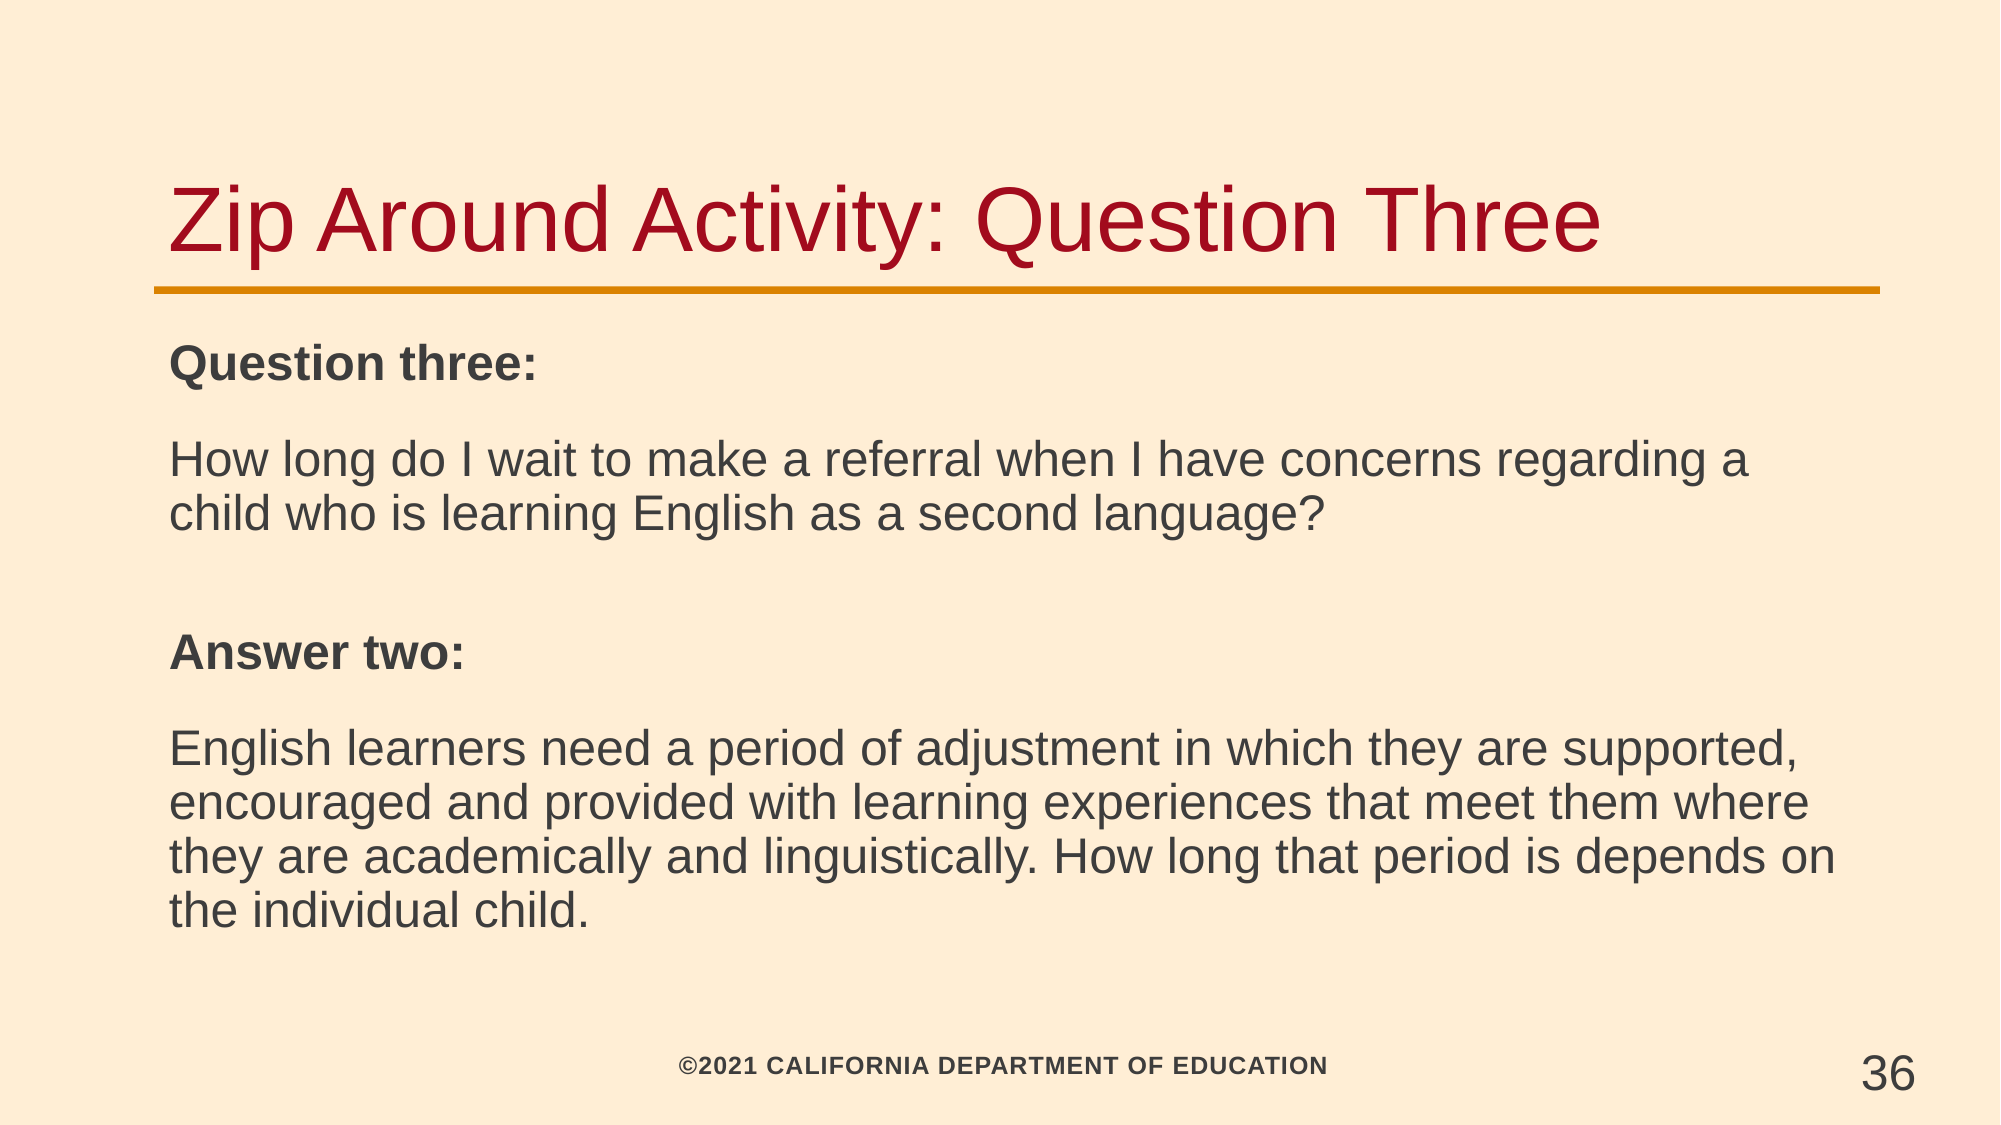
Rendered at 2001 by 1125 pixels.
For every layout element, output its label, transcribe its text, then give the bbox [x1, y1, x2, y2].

title Zip Around Activity: Question Three [154, 60, 1880, 278]
list Question three: How long do I wait to make a referral when I have concerns regarding a child who is learning English as a second language? Answer two: English learners need a period of adjustment in which they are supported, encouraged and provided with learning experiences that meet them where they are academically and linguistically. How long that period is depends on the individual child. [154, 329, 1880, 990]
slide_number 36 [1846, 1032, 2000, 1105]
